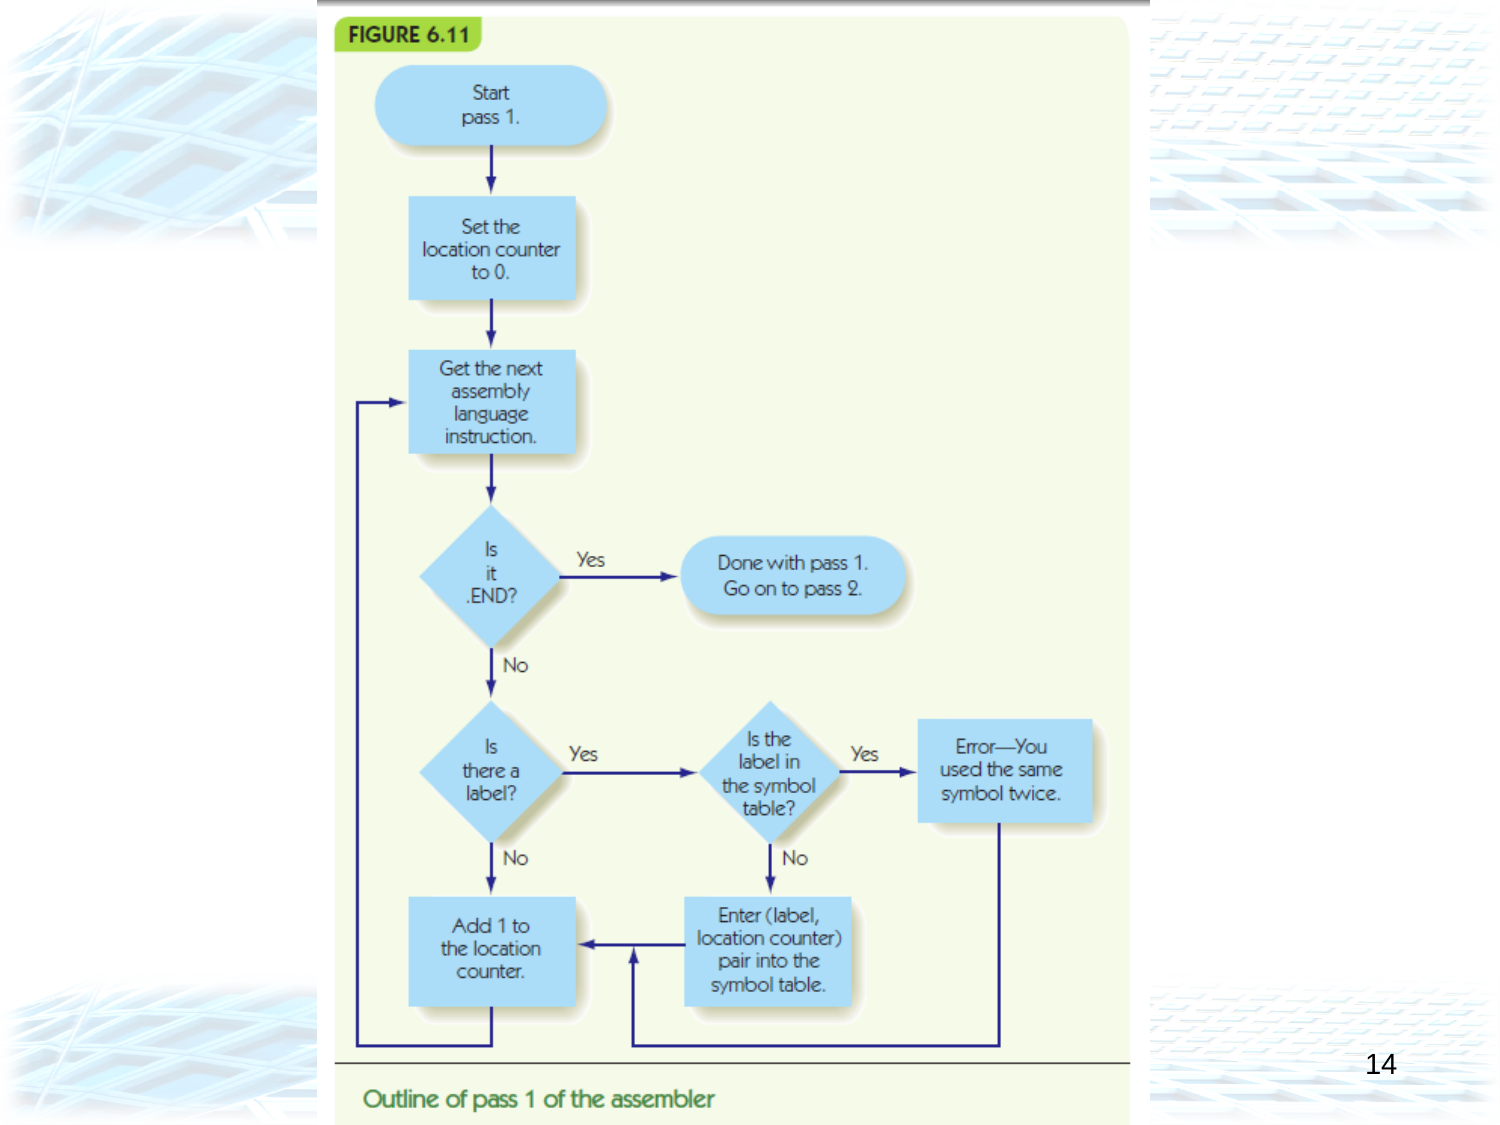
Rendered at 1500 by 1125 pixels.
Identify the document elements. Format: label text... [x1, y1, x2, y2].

picture [317, 0, 1151, 1125]
slide_number 14 [1155, 1037, 1413, 1101]
